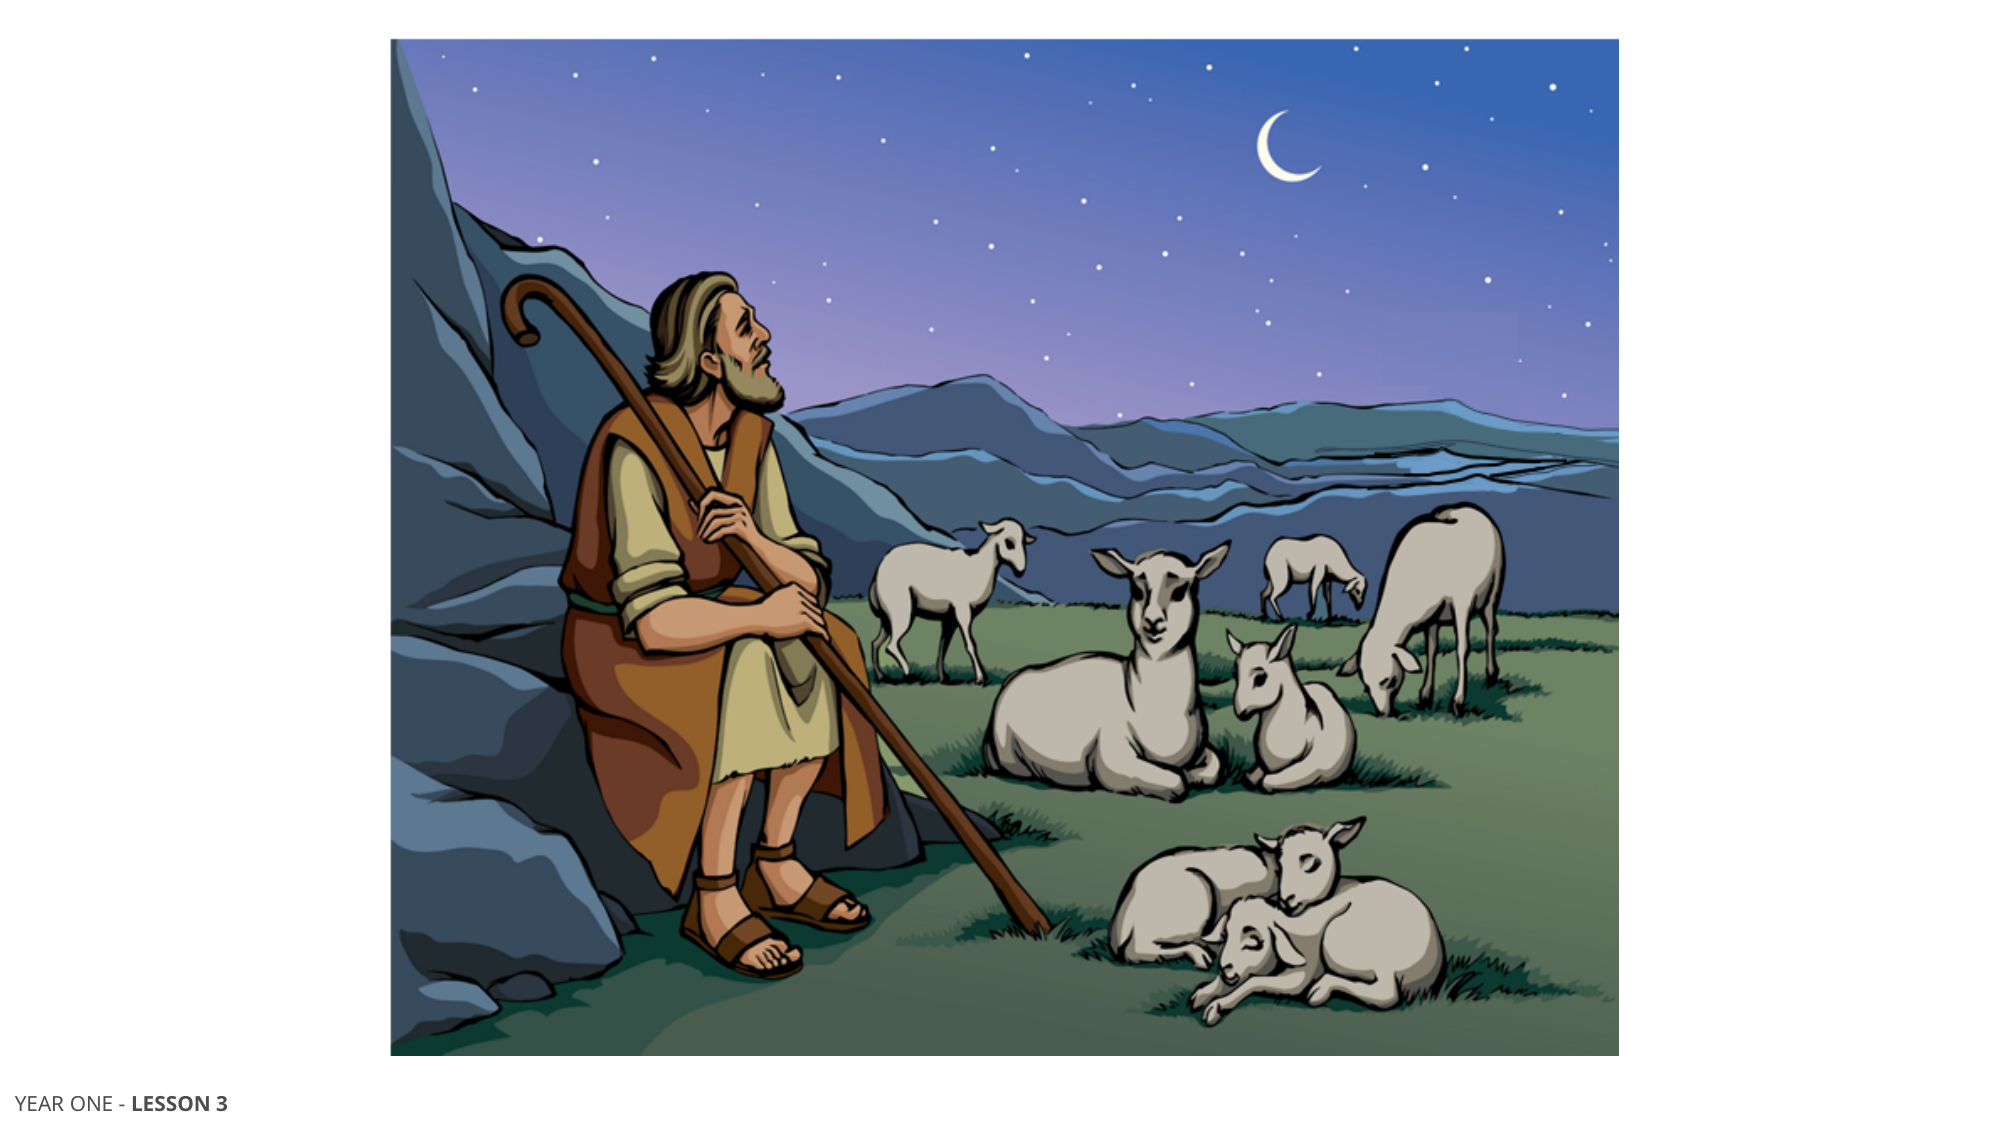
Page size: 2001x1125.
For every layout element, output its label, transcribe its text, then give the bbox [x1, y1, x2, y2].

text_box YEAR ONE - LESSON 3 [0, 1082, 413, 1123]
picture [381, 31, 1619, 1056]
